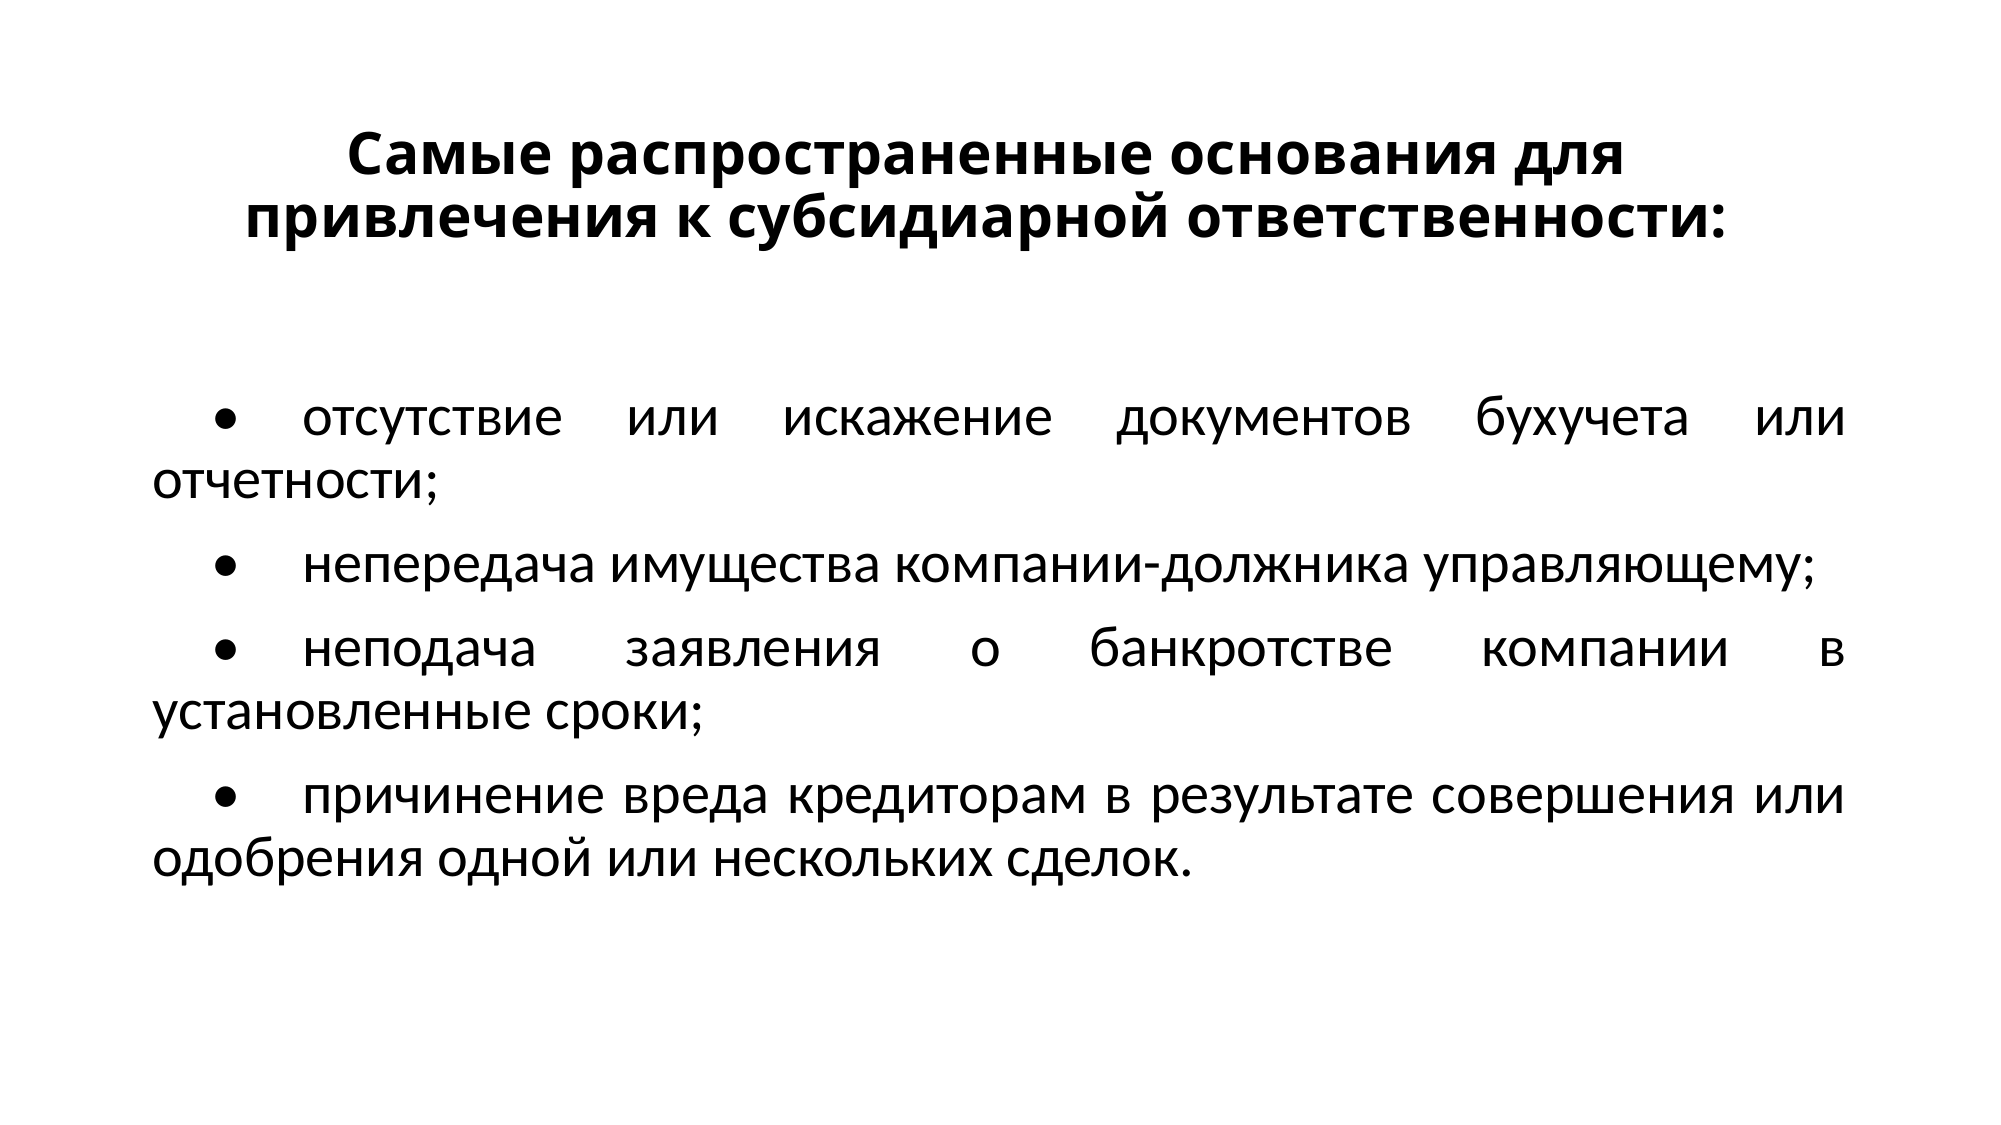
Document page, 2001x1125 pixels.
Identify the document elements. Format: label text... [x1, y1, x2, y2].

title Самые распространенные основания для привлечения к субсидиарной ответственности: [125, 116, 1850, 330]
list • отсутствие или искажение документов бухучета или отчетности; • непередача имущества компании-должника управляющему; • неподача заявления о банкротстве компании в установленные сроки; • причинение вреда кредиторам в результате совершения или одобрения одной или нескольких сделок. [137, 378, 1863, 947]
